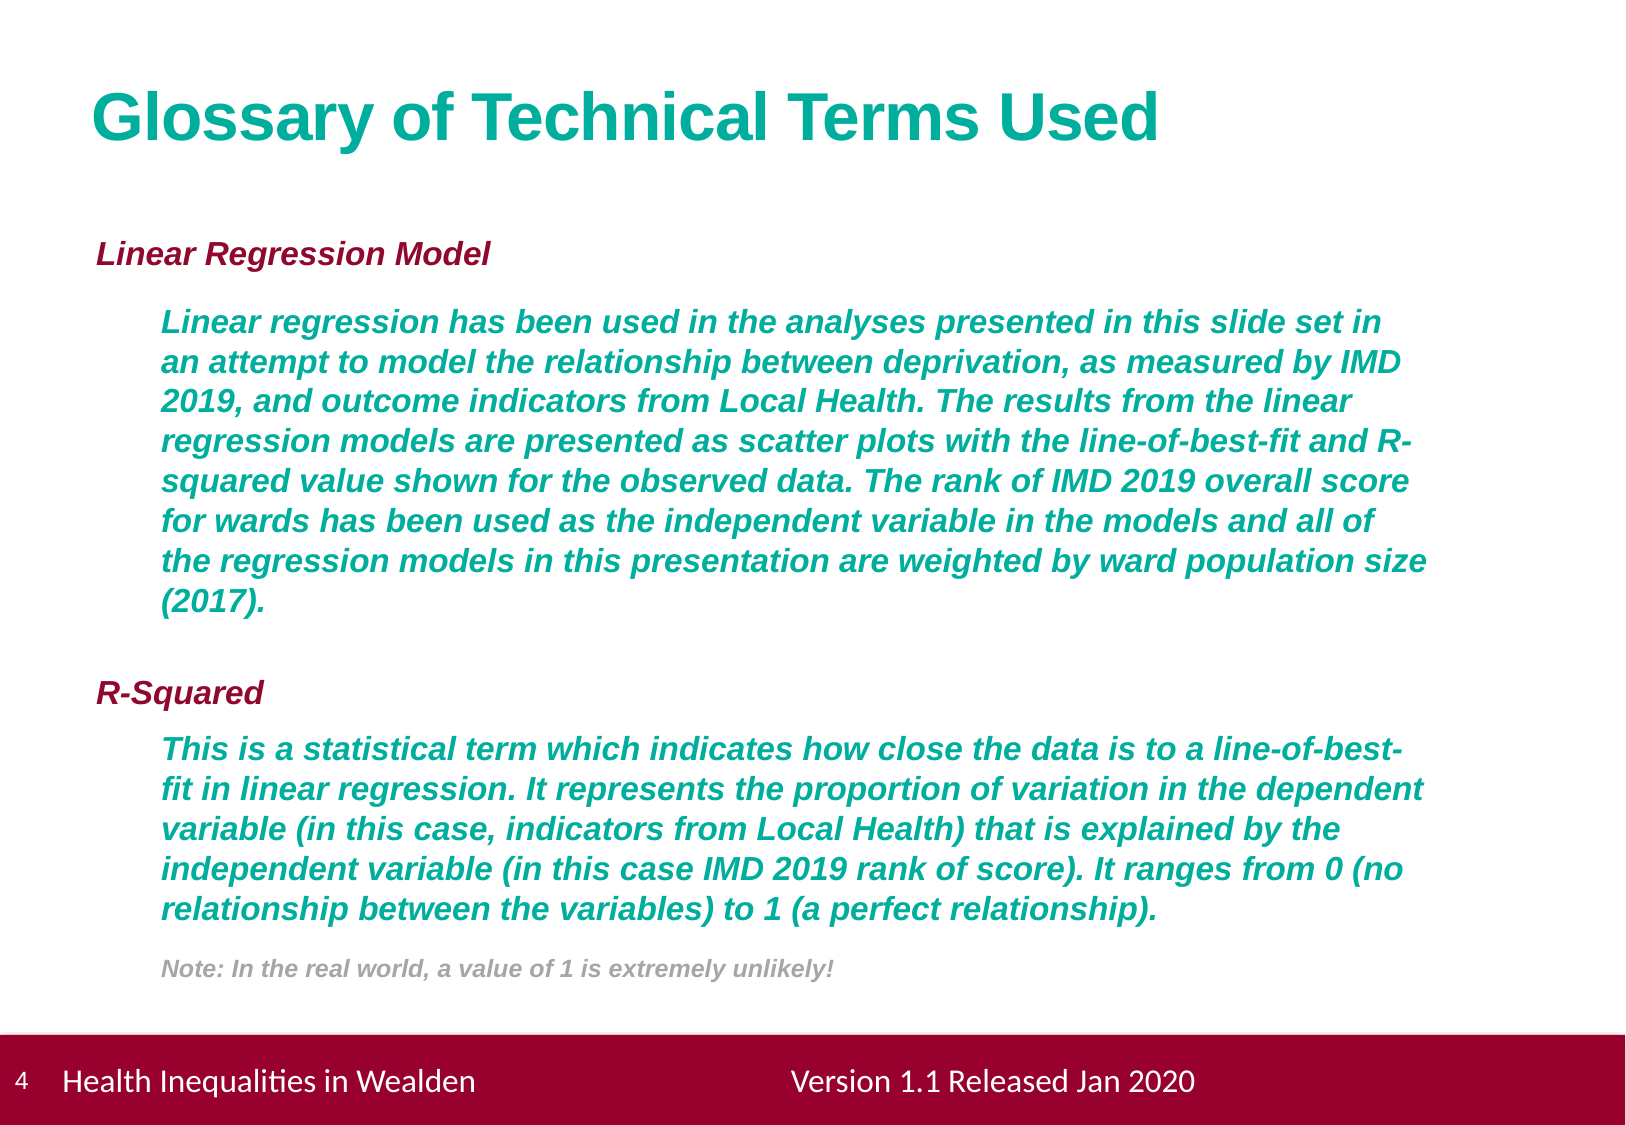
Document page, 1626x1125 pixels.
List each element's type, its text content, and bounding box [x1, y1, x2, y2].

text_box This is a statistical term which indicates how close the data is to a line-of-best-fit in linear regression. It represents the proportion of variation in the dependent variable (in this case, indicators from Local Health) that is explained by the independent variable (in this case IMD 2019 rank of score). It ranges from 0 (no relationship between the variables) to 1 (a perfect relationship). [146, 719, 1447, 935]
text_box R-Squared [81, 663, 488, 719]
text_box Health Inequalities in Wealden Version 1.1 Released Jan 2020 [10, 1052, 1448, 1107]
text_box Linear regression has been used in the analyses presented in this slide set in an attempt to model the relationship between deprivation, as measured by IMD 2019, and outcome indicators from Local Health. The results from the linear regression models are presented as scatter plots with the line-of-best-fit and R-squared value shown for the observed data. The rank of IMD 2019 overall score for wards has been used as the independent variable in the models and all of the regression models in this presentation are weighted by ward population size (2017). [146, 292, 1447, 627]
text_box Linear Regression Model [81, 224, 1382, 280]
title Glossary of Technical Terms Used [91, 19, 1534, 207]
text_box Note: In the real world, a value of 1 is extremely unlikely! [146, 945, 959, 990]
